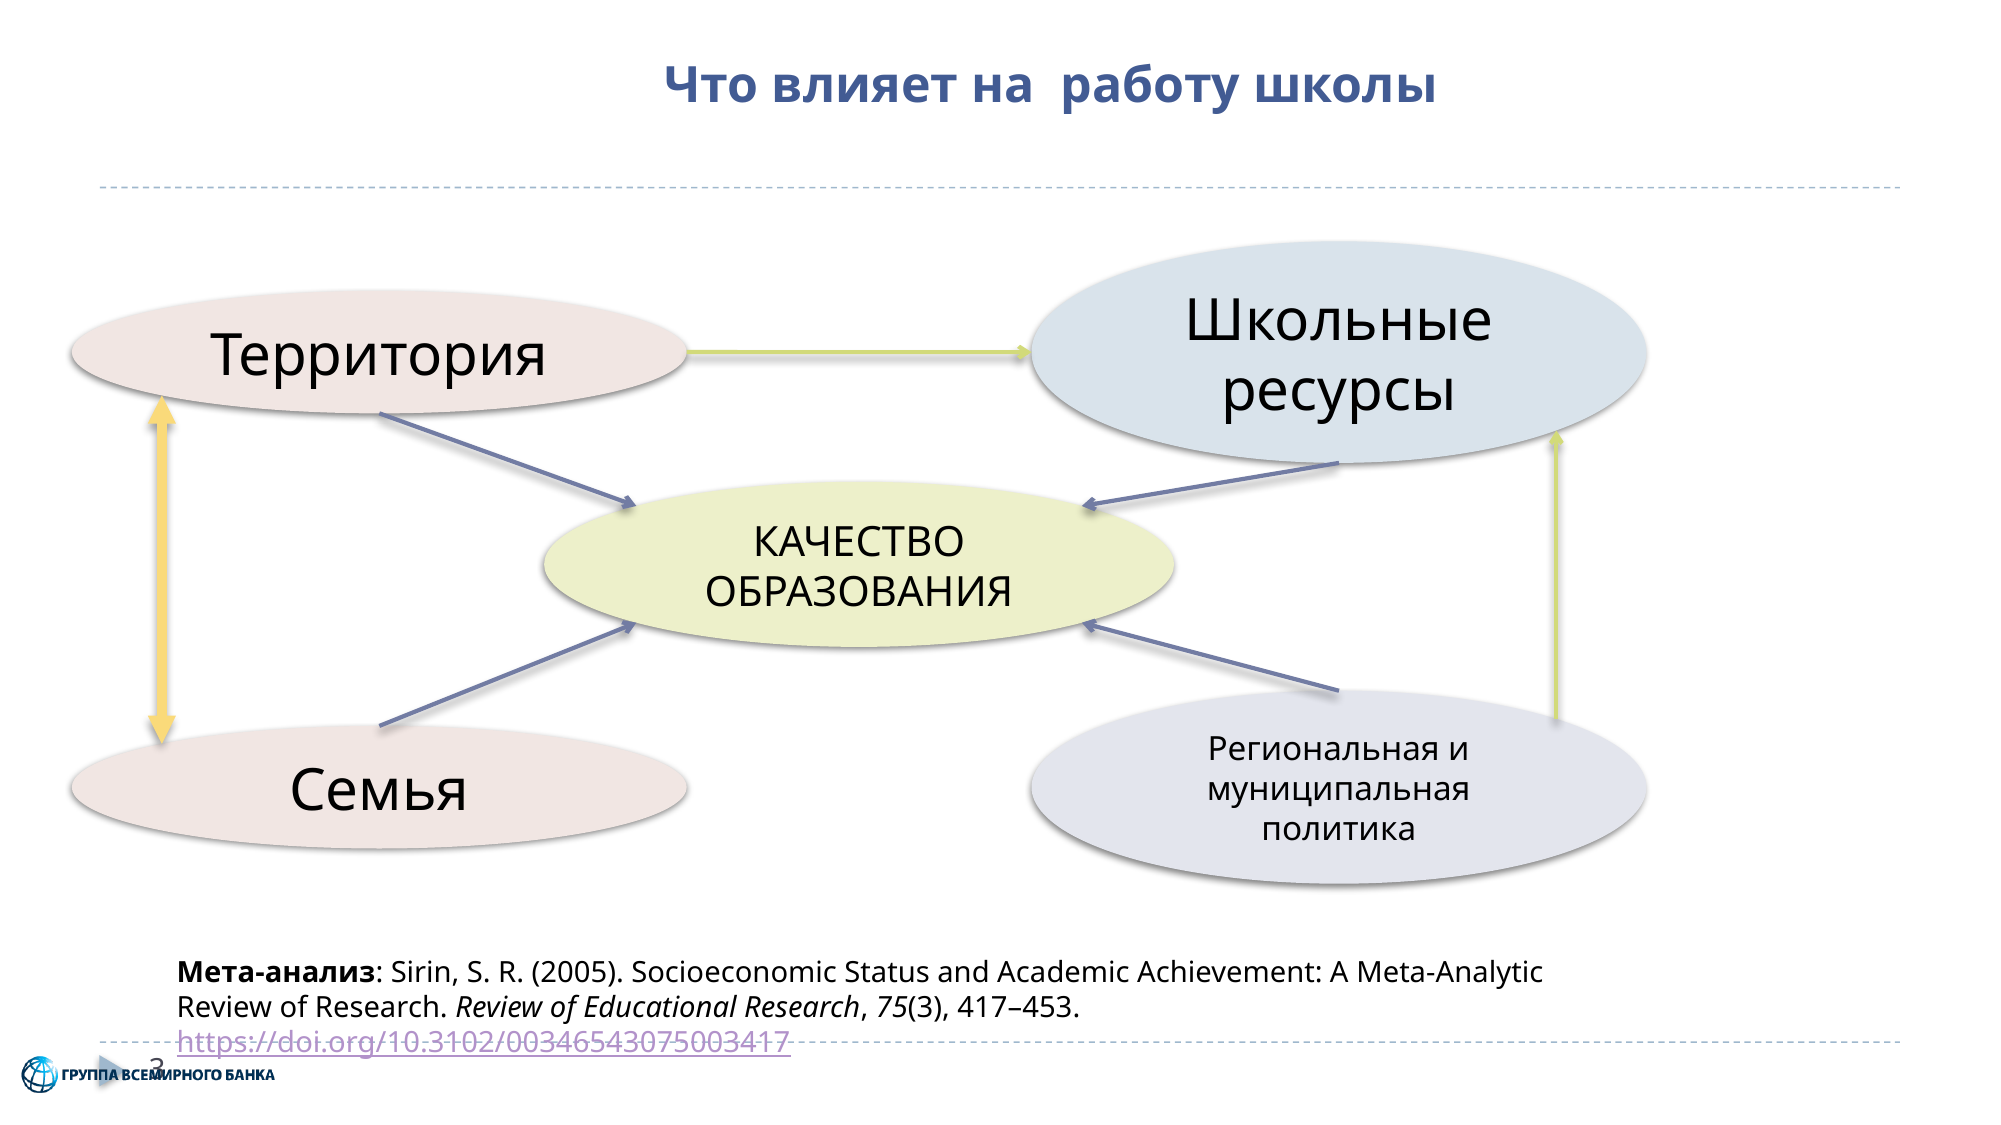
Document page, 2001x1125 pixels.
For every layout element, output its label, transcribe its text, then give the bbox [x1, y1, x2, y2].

text_box Что влияет на работу школы [636, 44, 1778, 120]
picture [21, 1055, 275, 1093]
slide_number 3 [133, 1042, 568, 1103]
text_box Мета-анализ: Sirin, S. R. (2005). Socioeconomic Status and Academic Achievement: A Meta-Analytic Review of Research. Review of Educational Research, 75(3), 417–453. https://doi.org/10.3102/00346543075003417 [161, 946, 1647, 1071]
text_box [71, 212, 1647, 909]
